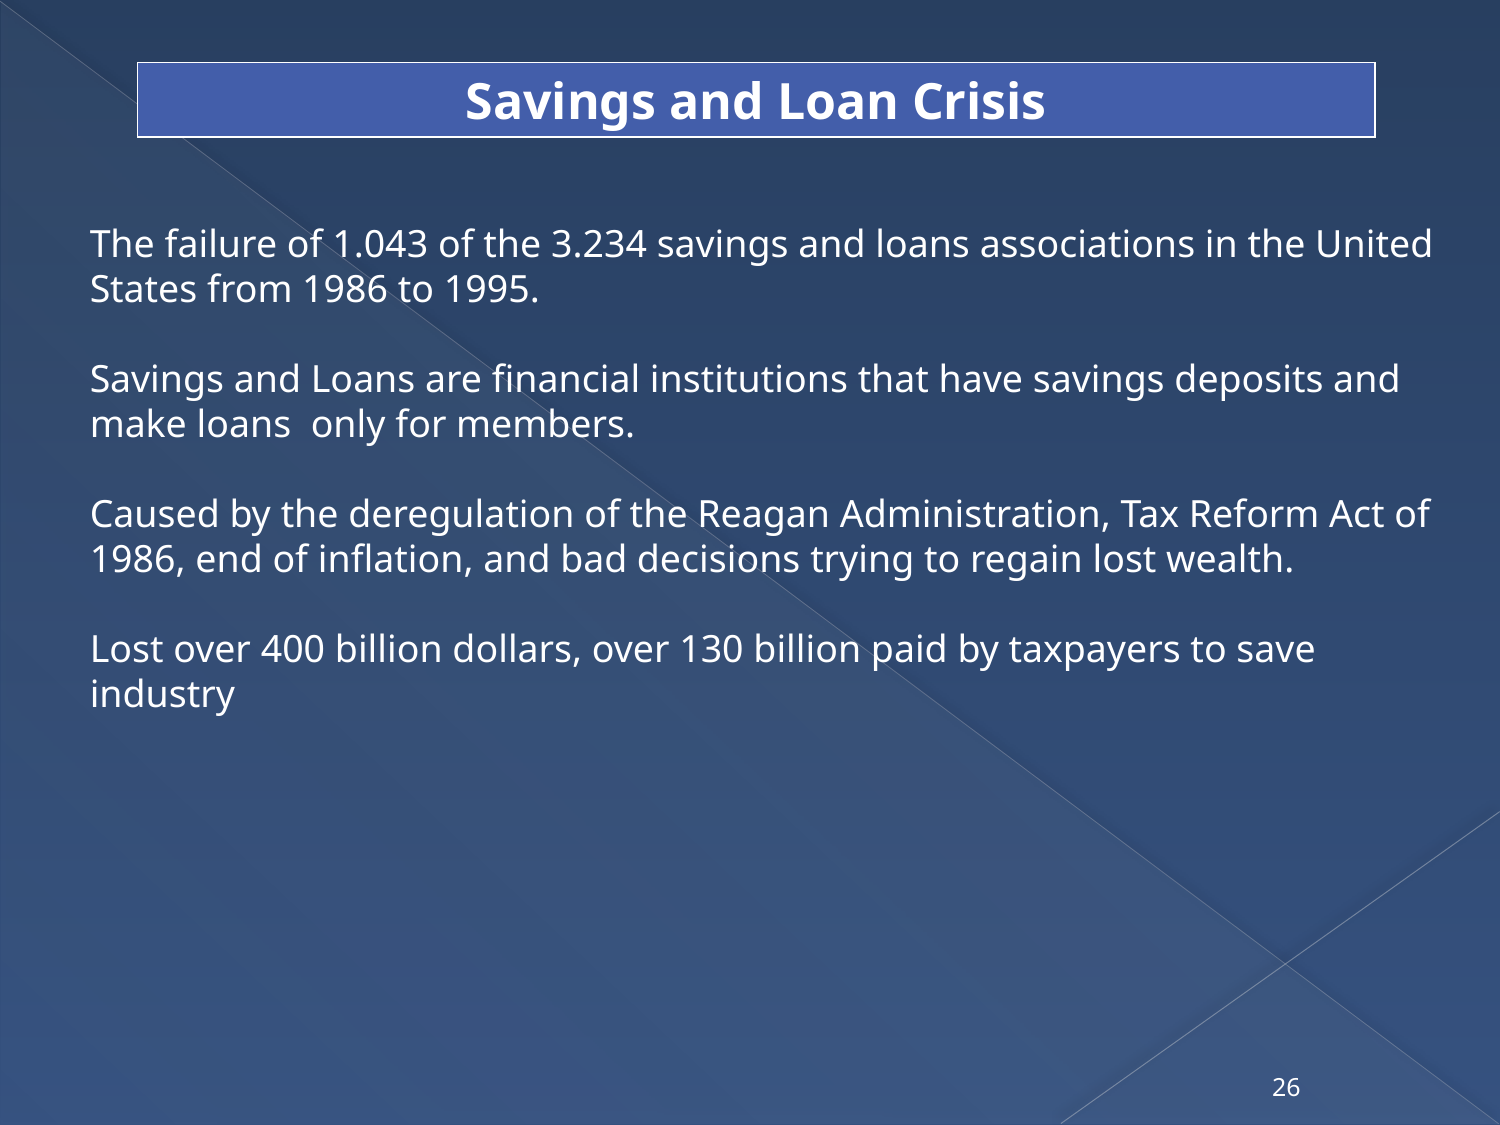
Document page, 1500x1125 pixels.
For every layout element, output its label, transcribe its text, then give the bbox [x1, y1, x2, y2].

text_box The failure of 1.043 of the 3.234 savings and loans associations in the United States from 1986 to 1995. Savings and Loans are financial institutions that have savings deposits and make loans only for members. Caused by the deregulation of the Reagan Administration, Tax Reform Act of 1986, end of inflation, and bad decisions trying to regain lost wealth. Lost over 400 billion dollars, over 130 billion paid by taxpayers to save industry [75, 212, 1463, 723]
text_box Savings and Loan Crisis [137, 62, 1375, 138]
slide_number 26 [1245, 1063, 1328, 1113]
